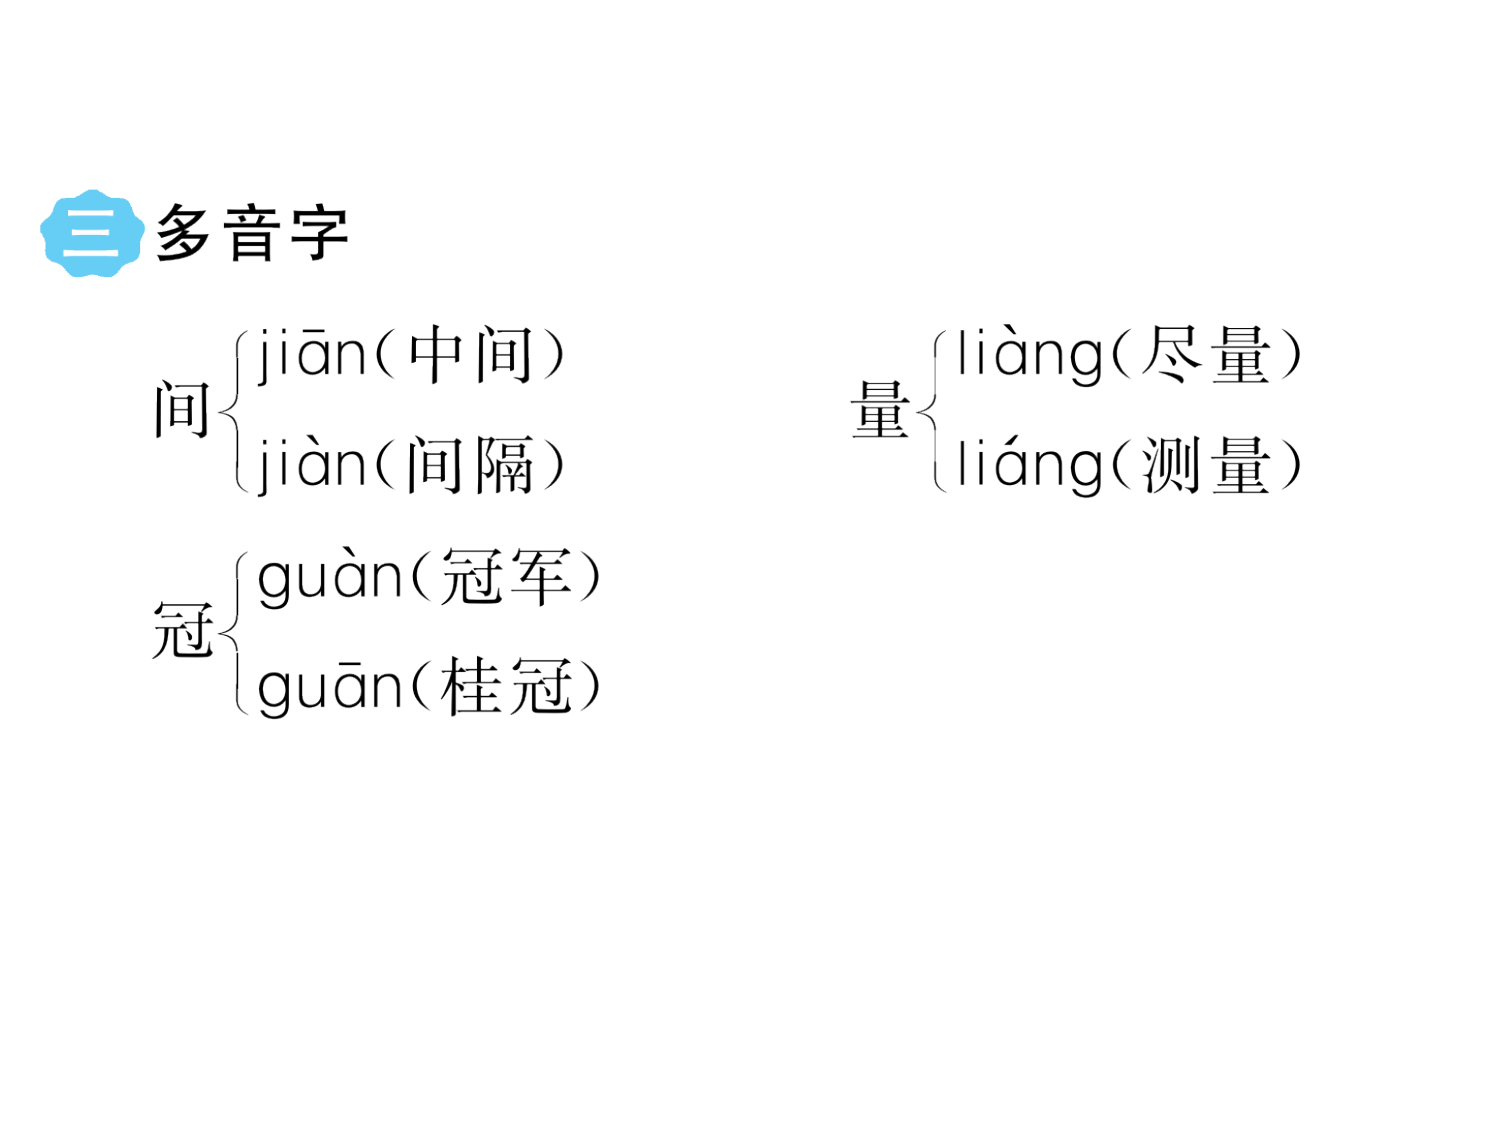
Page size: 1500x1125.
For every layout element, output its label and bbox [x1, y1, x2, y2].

picture [35, 177, 1453, 756]
